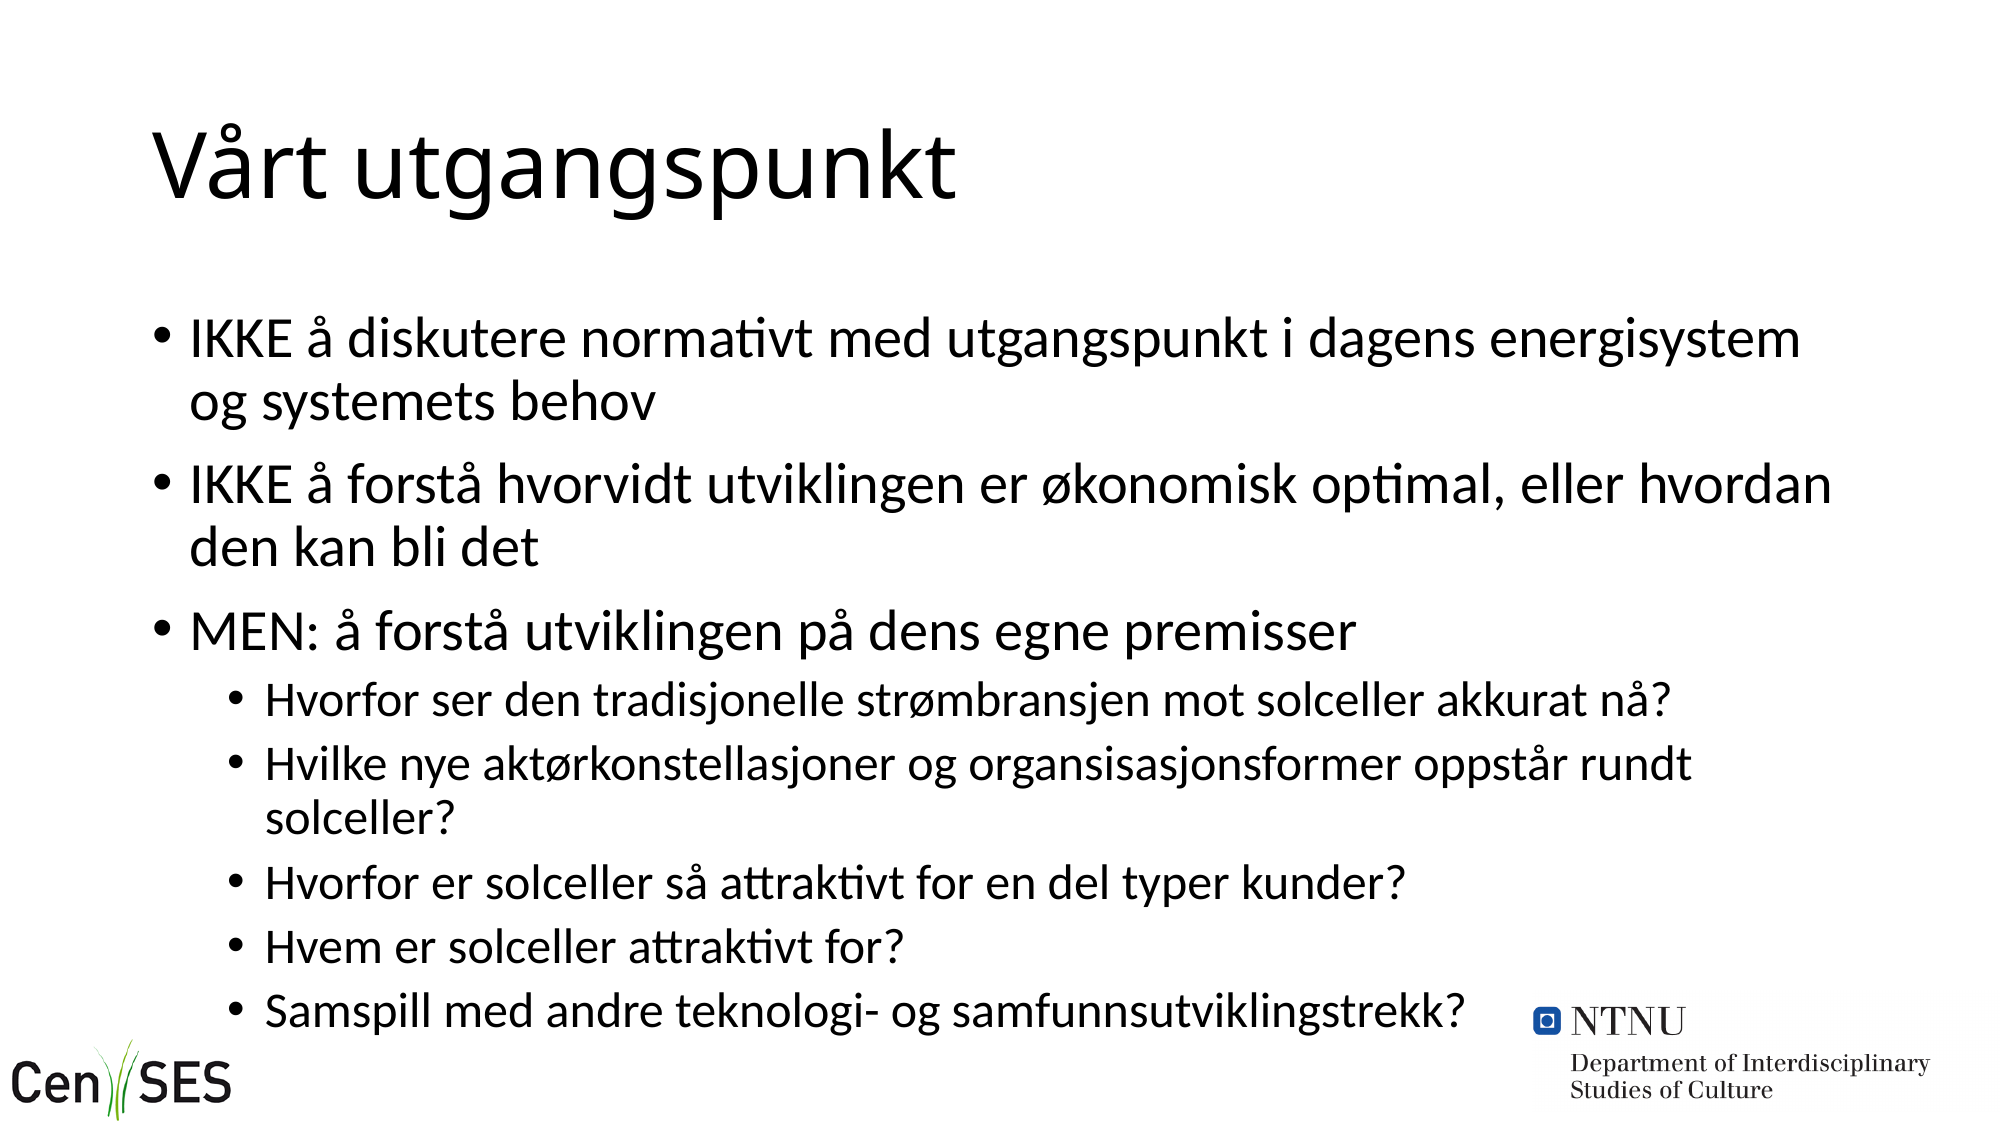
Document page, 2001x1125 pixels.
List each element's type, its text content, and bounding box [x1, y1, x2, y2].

title Vårt utgangspunkt [137, 59, 1863, 278]
picture [1532, 990, 2000, 1112]
picture [2, 1035, 273, 1125]
list IKKE å diskutere normativt med utgangspunkt i dagens energisystem og systemets behov IKKE å forstå hvorvidt utviklingen er økonomisk optimal, eller hvordan den kan bli det MEN: å forstå utviklingen på dens egne premisser Hvorfor ser den tradisjonelle strømbransjen mot solceller akkurat nå? Hvilke nye aktørkonstellasjoner og organsisasjonsformer oppstår rundt solceller? Hvorfor er solceller så attraktivt for en del typer kunder? Hvem er solceller attraktivt for? Samspill med andre teknologi- og samfunnsutviklingstrekk? [137, 299, 1863, 1083]
